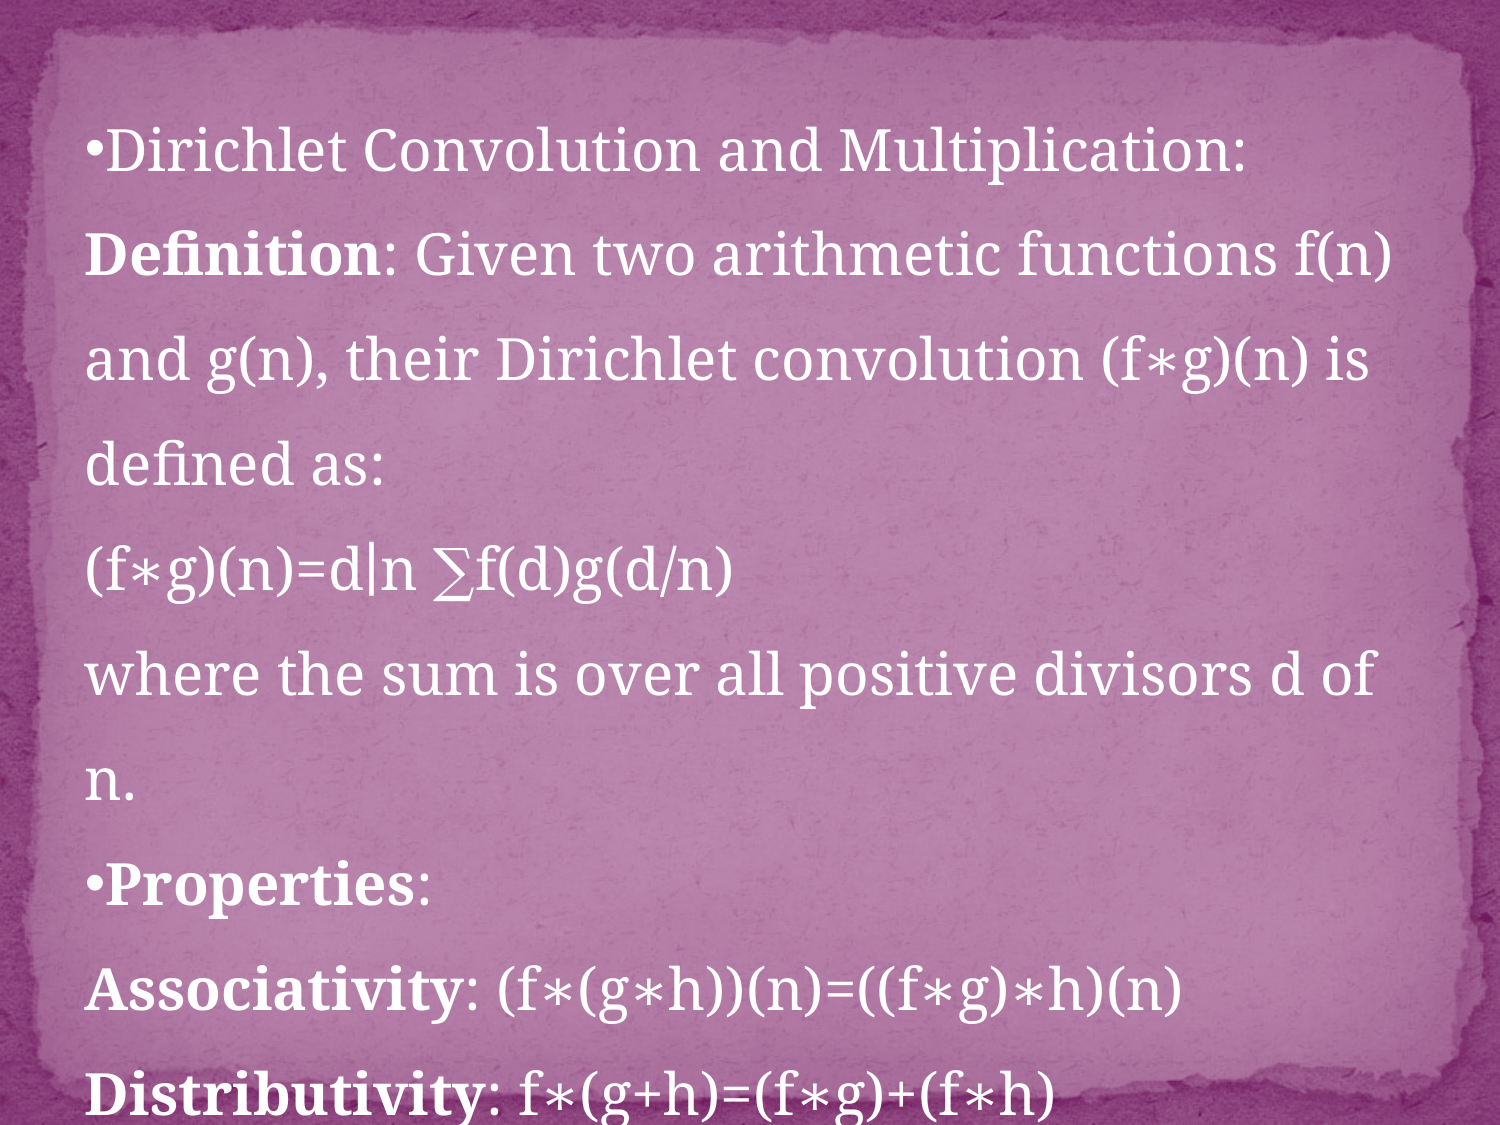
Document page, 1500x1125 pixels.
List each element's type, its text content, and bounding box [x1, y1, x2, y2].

text_box Dirichlet Convolution and Multiplication: Definition: Given two arithmetic functions f(n) and g(n), their Dirichlet convolution (f∗g)(n) is defined as: (f∗g)(n)=d∣n ∑​f(d)g(d/n​) where the sum is over all positive divisors d of n. Properties: Associativity: (f∗(g∗h))(n)=((f∗g)∗h)(n) Distributivity: f∗(g+h)=(f∗g)+(f∗h) [70, 70, 1418, 1125]
